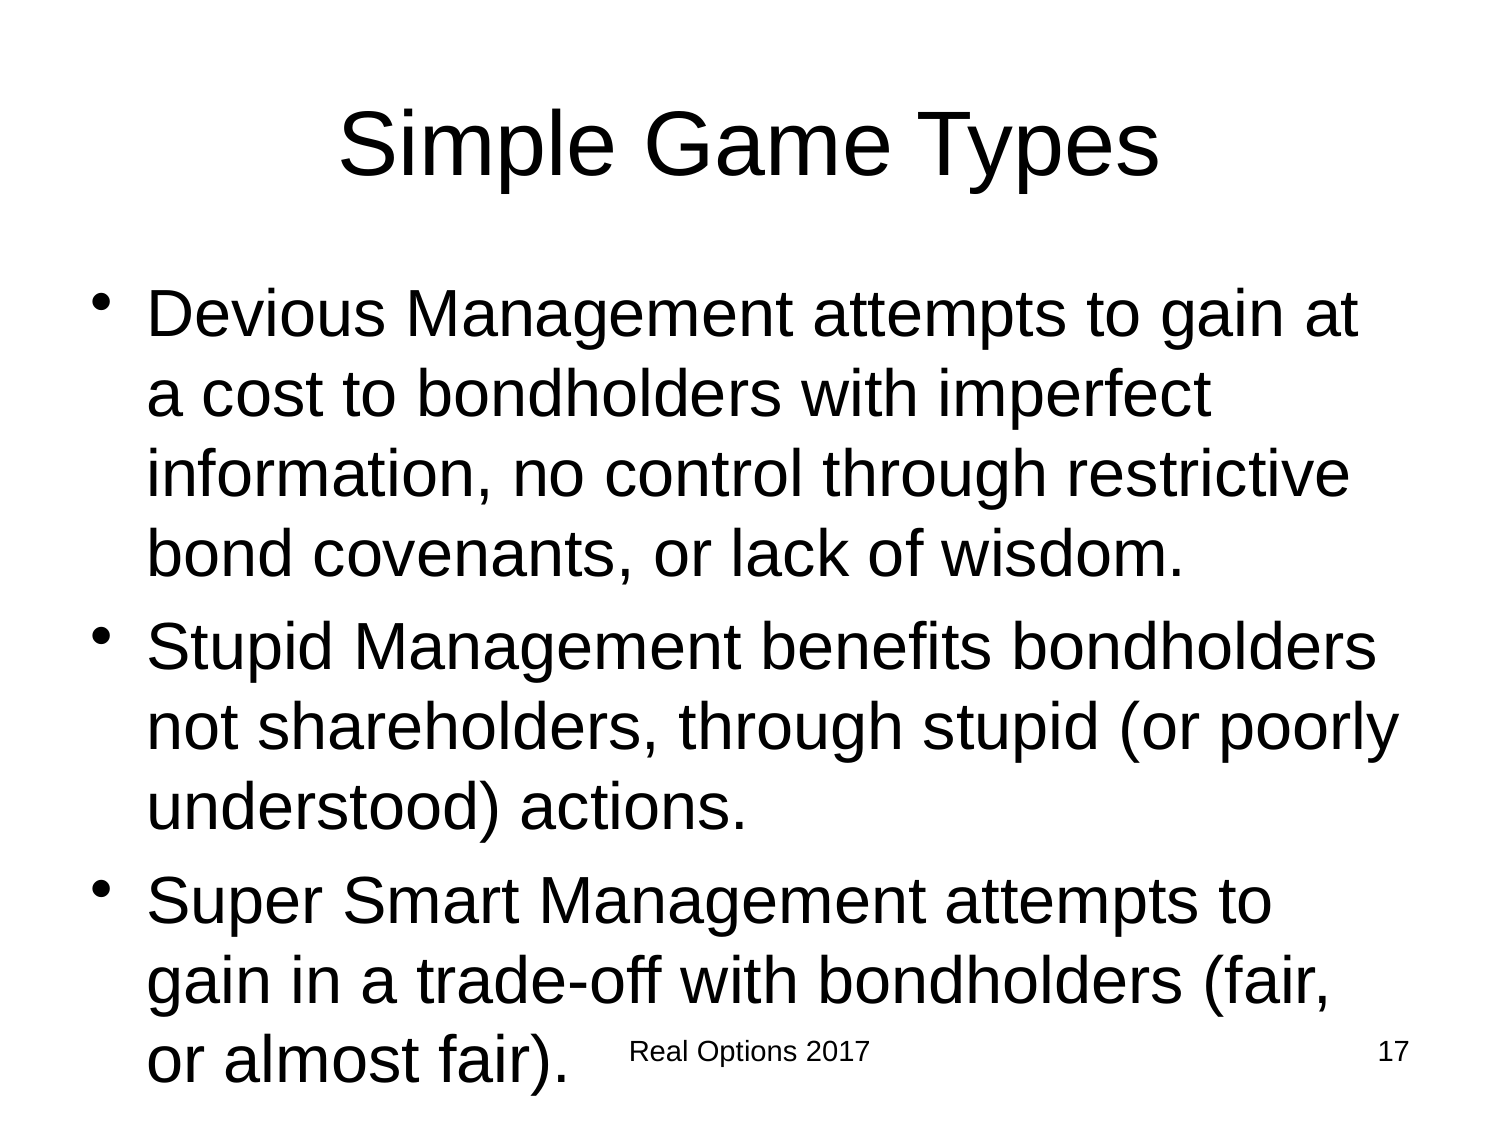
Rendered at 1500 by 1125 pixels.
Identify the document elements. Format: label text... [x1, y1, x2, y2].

slide_number 17 [1074, 1024, 1426, 1103]
list Devious Management attempts to gain at a cost to bondholders with imperfect information, no control through restrictive bond covenants, or lack of wisdom. Stupid Management benefits bondholders not shareholders, through stupid (or poorly understood) actions. Super Smart Management attempts to gain in a trade-off with bondholders (fair, or almost fair). [74, 262, 1426, 1006]
footer Real Options 2017 [512, 1024, 988, 1103]
title Simple Game Types [74, 44, 1426, 233]
